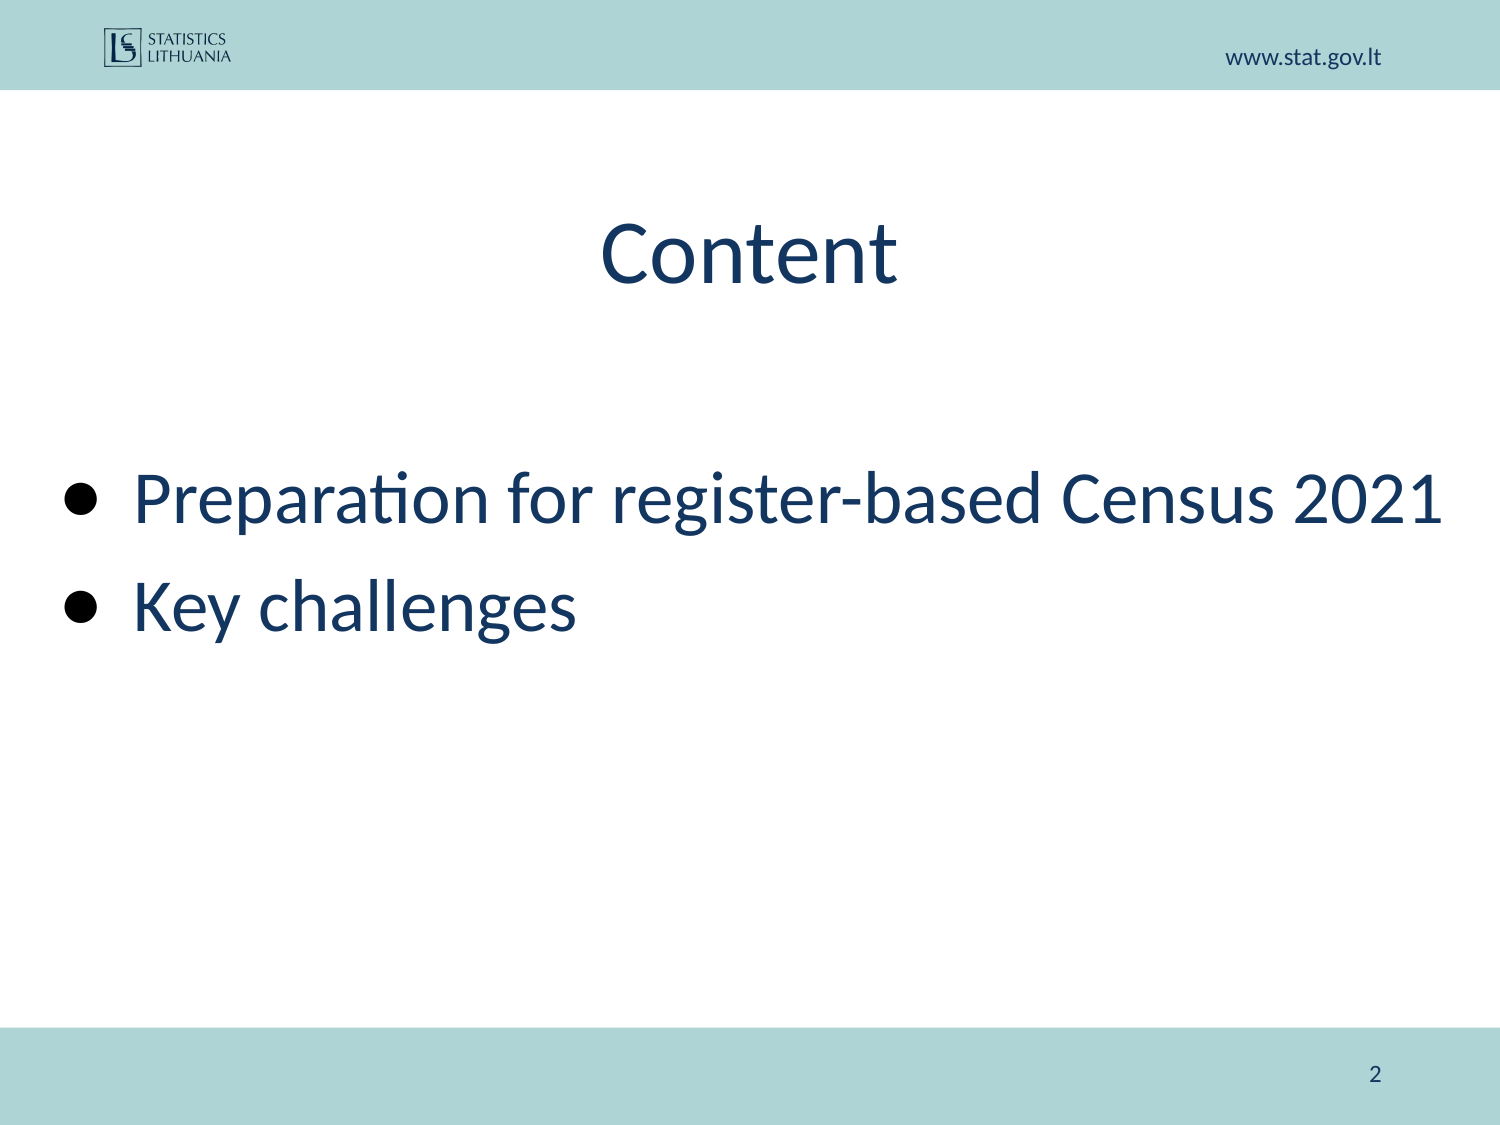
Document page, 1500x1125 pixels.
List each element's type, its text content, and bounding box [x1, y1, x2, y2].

title Content [103, 167, 1397, 340]
slide_number ‹#› [1059, 1042, 1397, 1103]
title Preparation for register-based Census 2021 Key challenges [43, 355, 1466, 752]
picture [103, 27, 232, 68]
